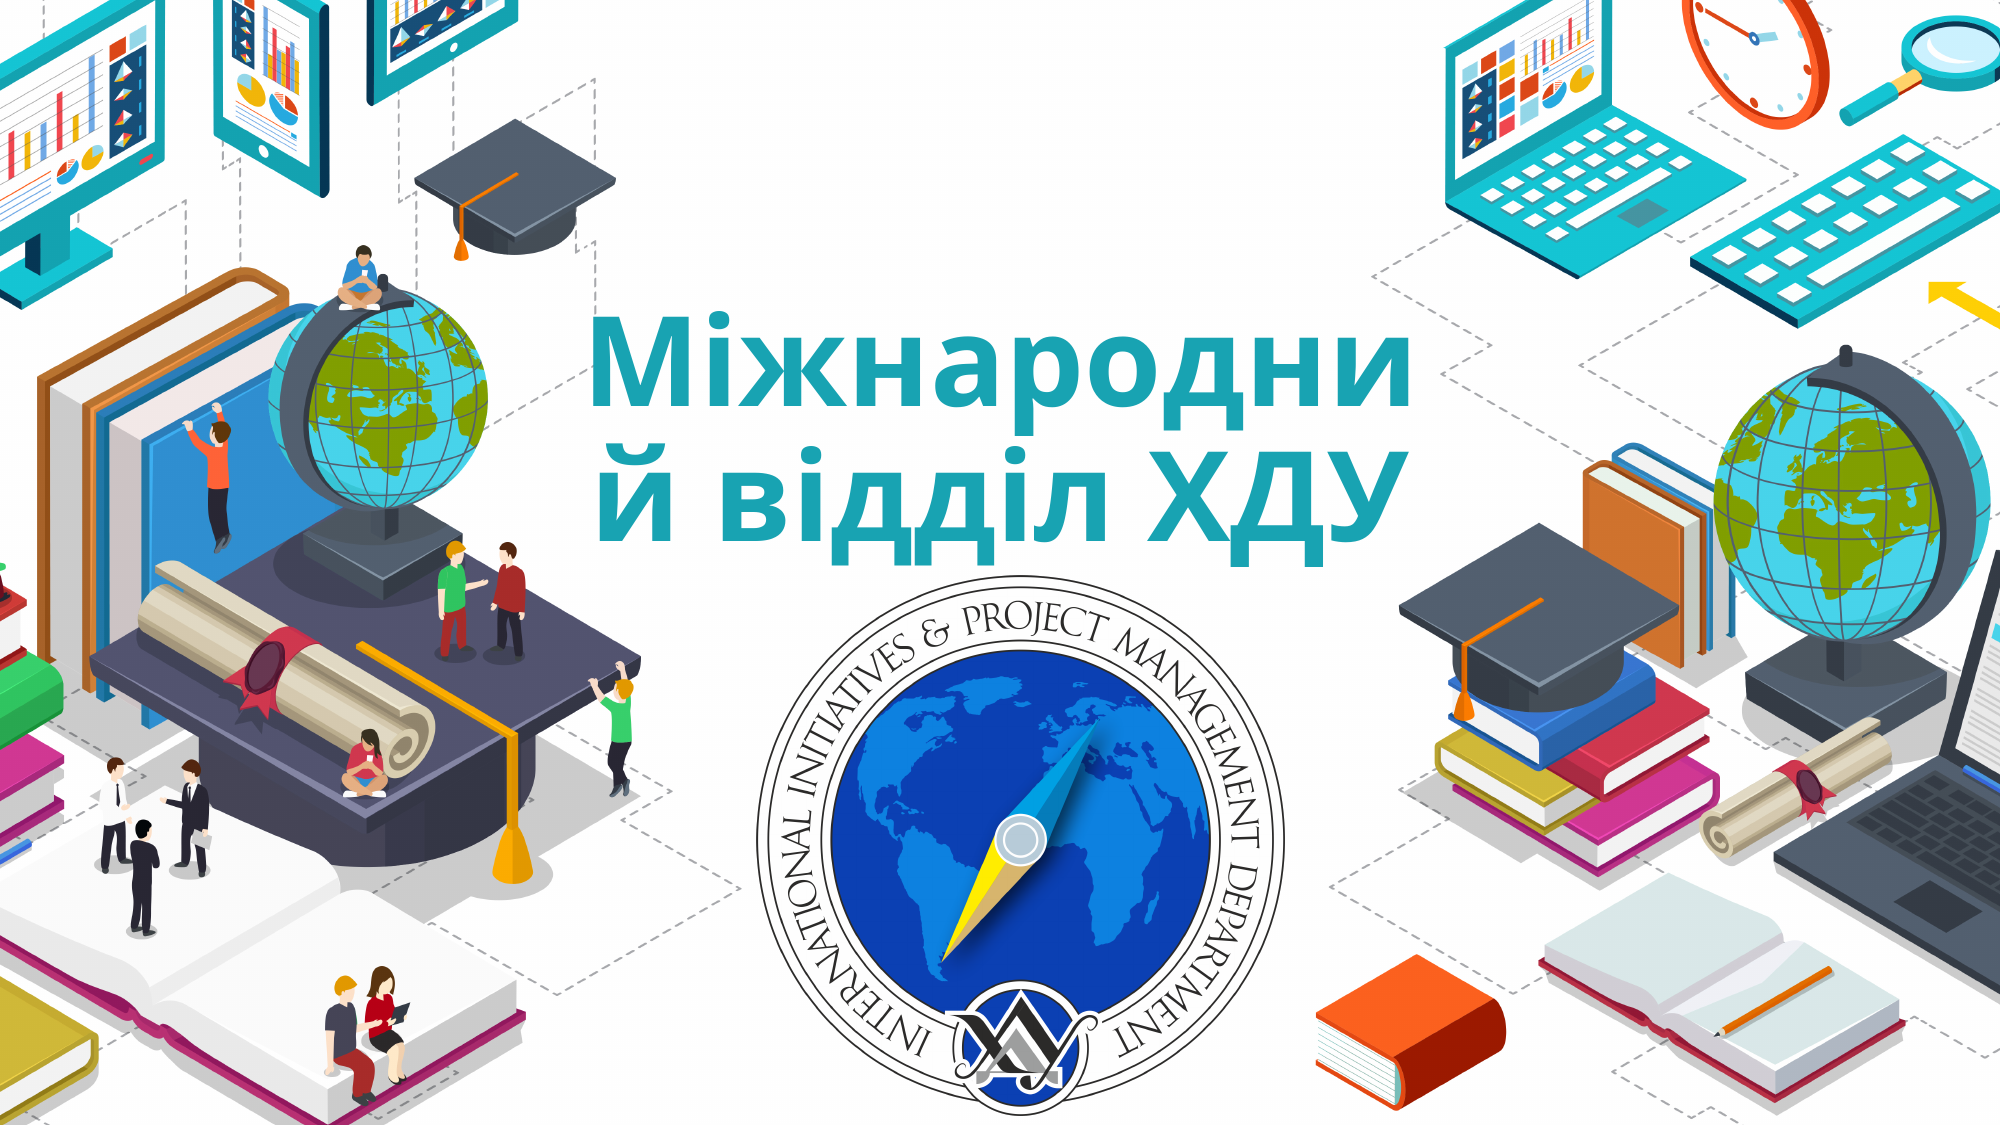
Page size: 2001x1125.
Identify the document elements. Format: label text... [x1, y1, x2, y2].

title Міжнародний відділ ХДУ [546, 184, 1455, 577]
picture [0, 0, 2000, 1125]
